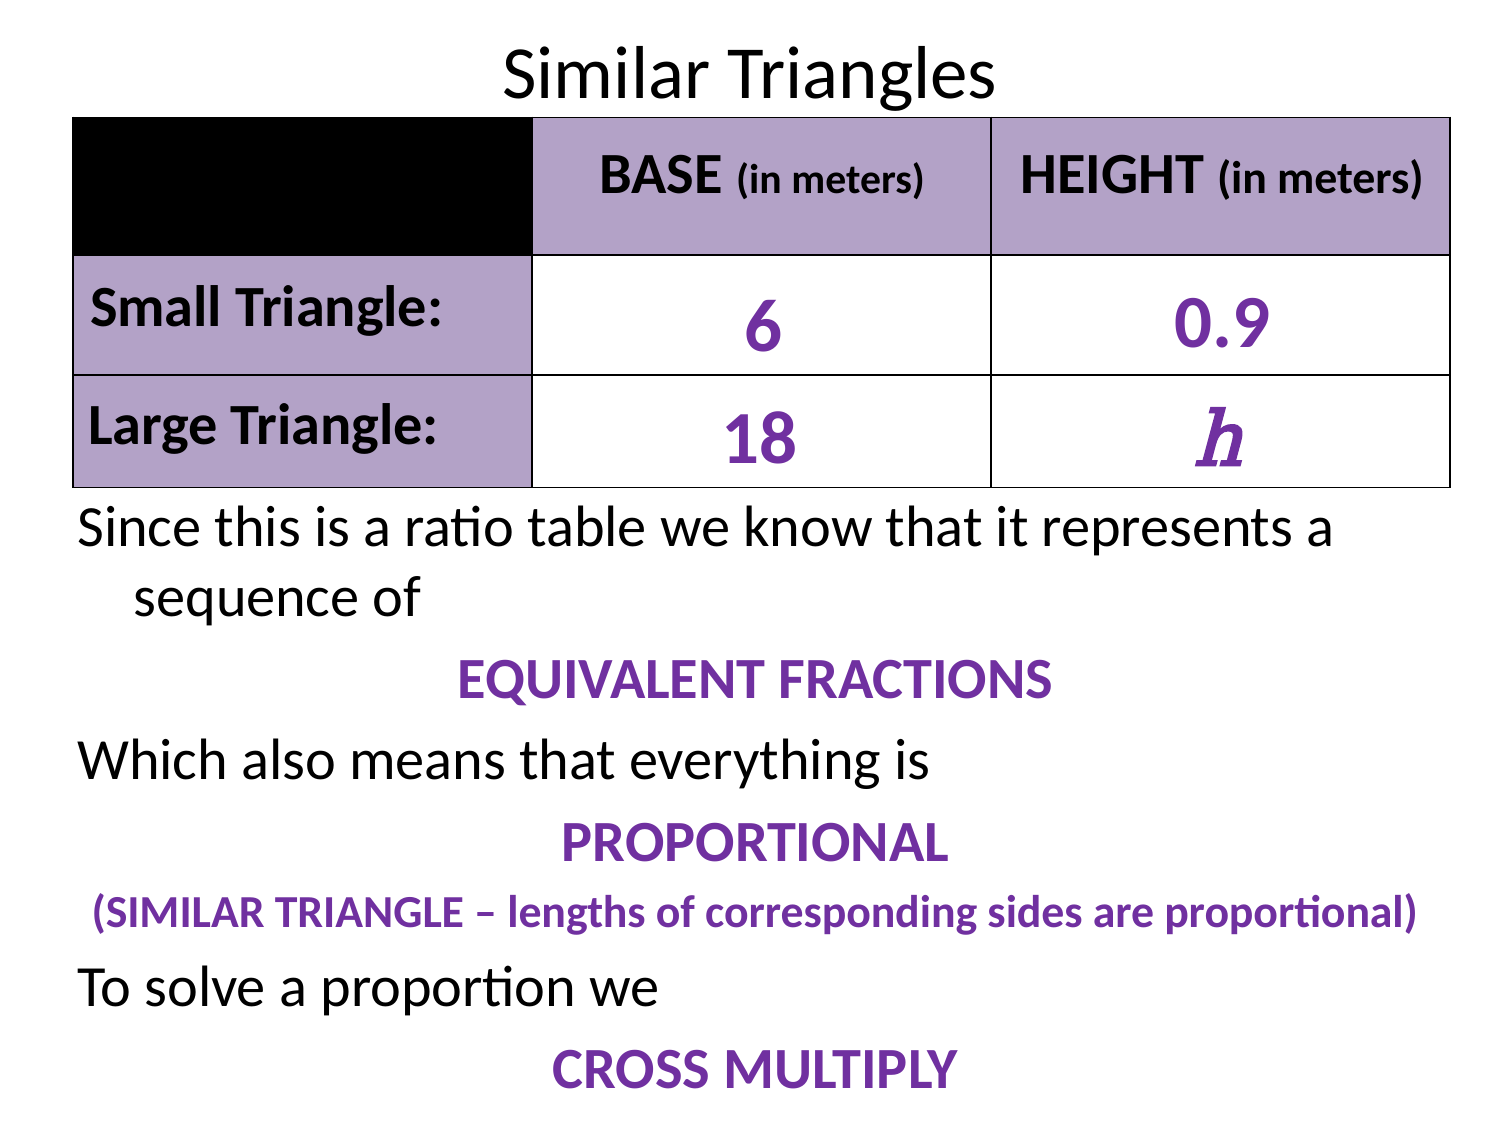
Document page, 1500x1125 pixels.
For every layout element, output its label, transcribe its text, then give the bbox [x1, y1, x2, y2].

table_cell [533, 256, 990, 374]
table_cell [992, 376, 1449, 382]
table_cell [74, 376, 531, 487]
table_cell [74, 256, 531, 374]
text_box Since this is a ratio table we know that it represents a sequence of EQUIVALENT FRACTIONS Which also means that everything is PROPORTIONAL (SIMILAR TRIANGLE – lengths of corresponding sides are proportional) To solve a proportion we CROSS MULTIPLY [62, 480, 1449, 1125]
table_cell [992, 256, 1449, 374]
table_header [992, 118, 1449, 254]
text_box h [986, 382, 1449, 488]
text_box BASE (in meters) [537, 142, 988, 243]
table_cell [533, 376, 990, 382]
text_box Large Triangle: [73, 393, 525, 494]
text_box 0.9 [996, 264, 1449, 370]
text_box Small Triangle: [74, 275, 525, 375]
table_header [533, 118, 990, 254]
table_header [74, 118, 531, 254]
text_box 6 [541, 268, 987, 374]
text_box HEIGHT (in meters) [996, 142, 1449, 243]
title Similar Triangles [24, 3, 1475, 134]
text_box 18 [532, 381, 988, 486]
